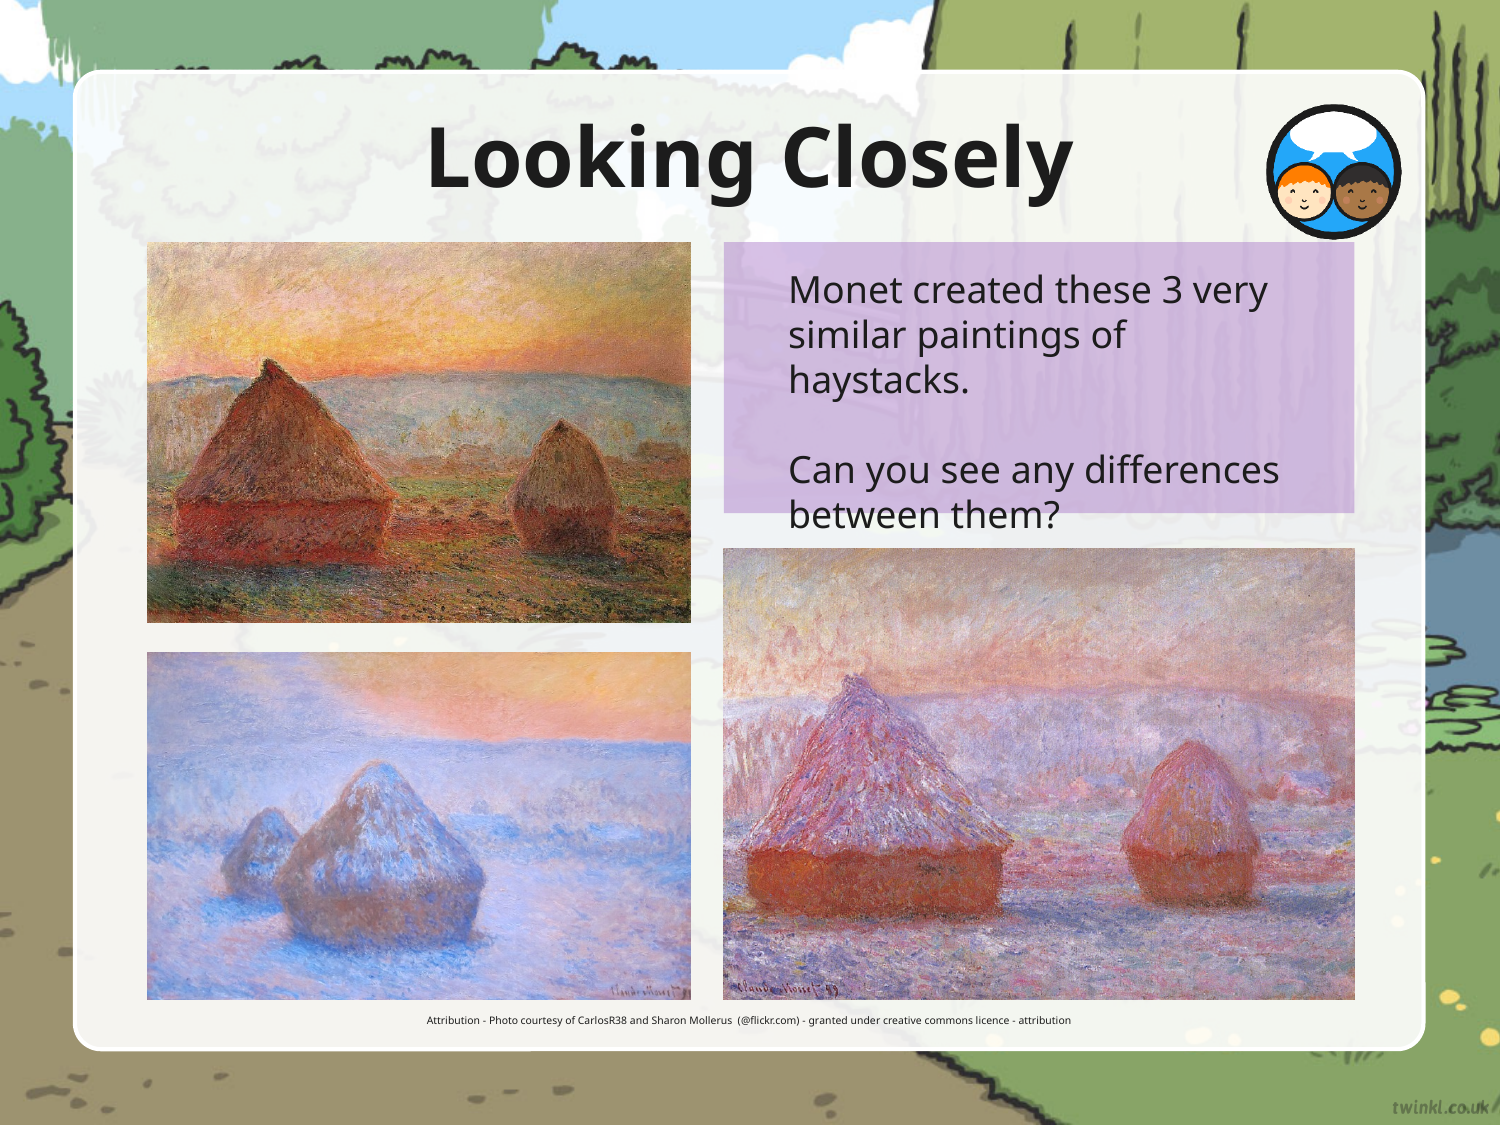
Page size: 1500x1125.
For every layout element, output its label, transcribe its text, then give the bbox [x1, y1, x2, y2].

picture [0, 0, 1500, 1125]
text_box [723, 241, 1355, 514]
text_box Looking Closely [74, 83, 1424, 238]
text_box Attribution - Photo courtesy of CarlosR38 and Sharon Mollerus (@flickr.com) - granted under creative commons licence - attribution [403, 1006, 1098, 1034]
text_box Monet created these 3 very similar paintings of haystacks. Can you see any differences between them? [773, 258, 1305, 543]
